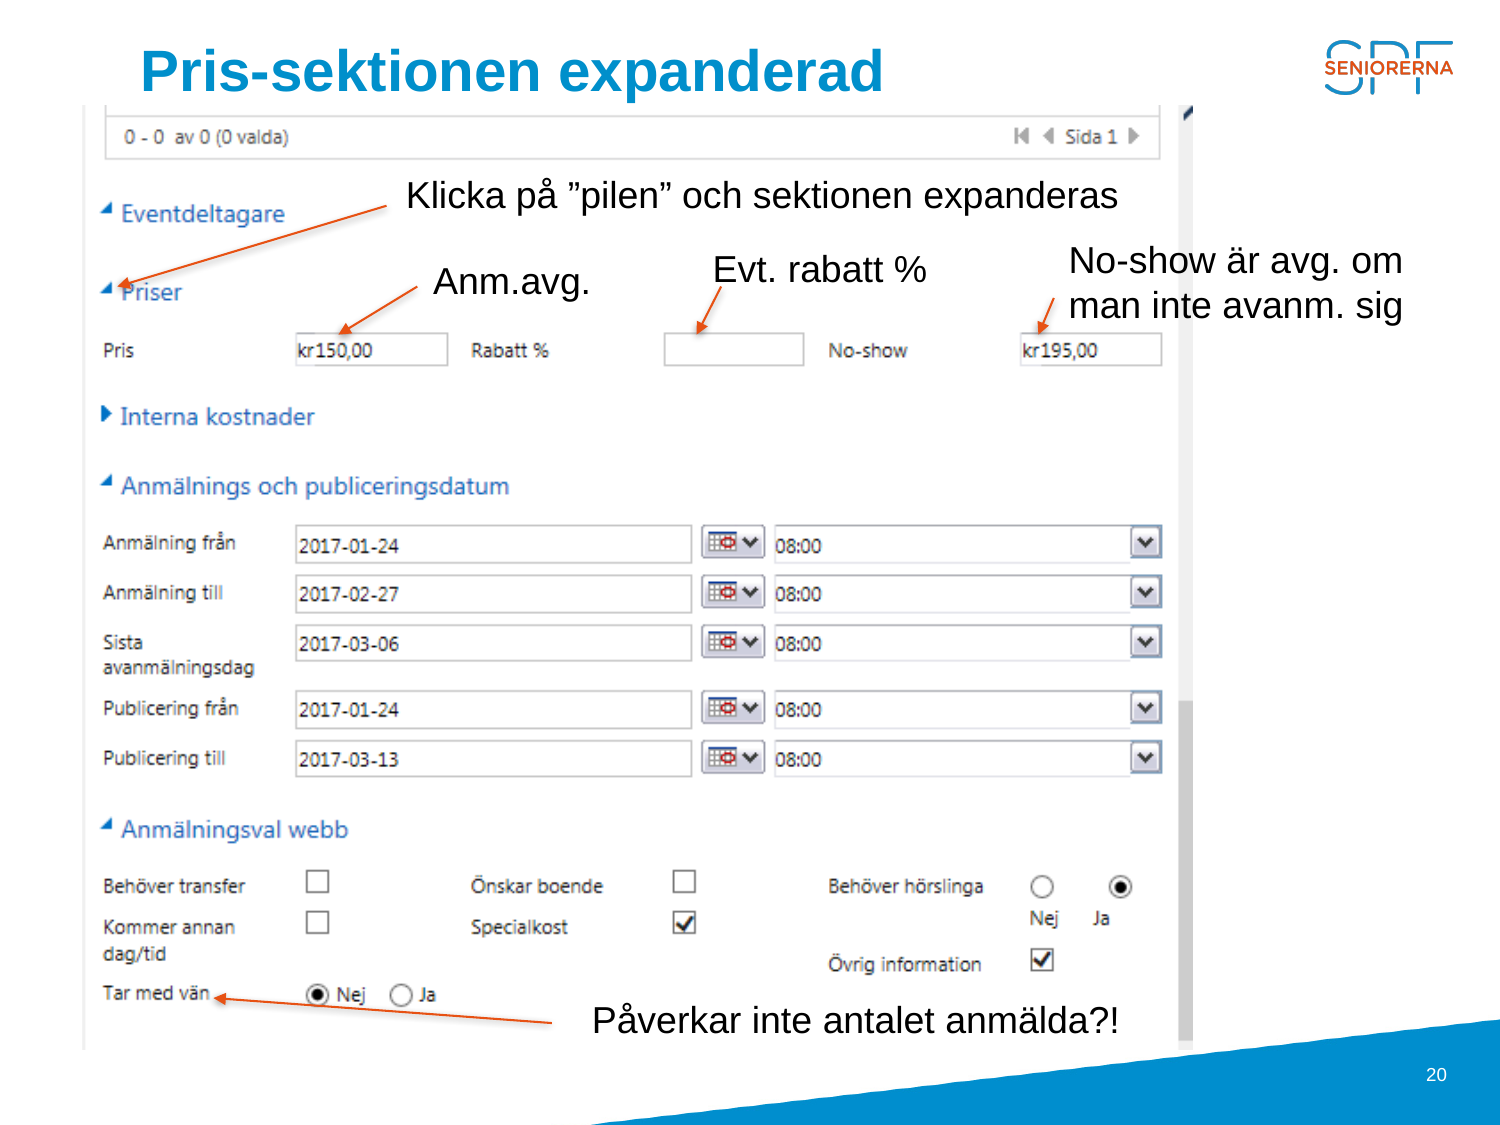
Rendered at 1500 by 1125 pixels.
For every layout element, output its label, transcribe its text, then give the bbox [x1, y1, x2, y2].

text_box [213, 997, 553, 1024]
picture [1193, 1004, 1500, 1044]
picture [0, 1004, 1112, 1125]
picture [1325, 40, 1453, 95]
slide_number 20 [1112, 1044, 1463, 1104]
text_box No-show är avg. om man inte avanm. sig [1196, 228, 1459, 334]
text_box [117, 205, 387, 287]
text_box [338, 286, 418, 335]
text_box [1038, 297, 1055, 335]
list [82, 104, 1193, 1050]
title Pris-sektionen expanderad [140, 32, 1253, 178]
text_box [696, 286, 722, 335]
